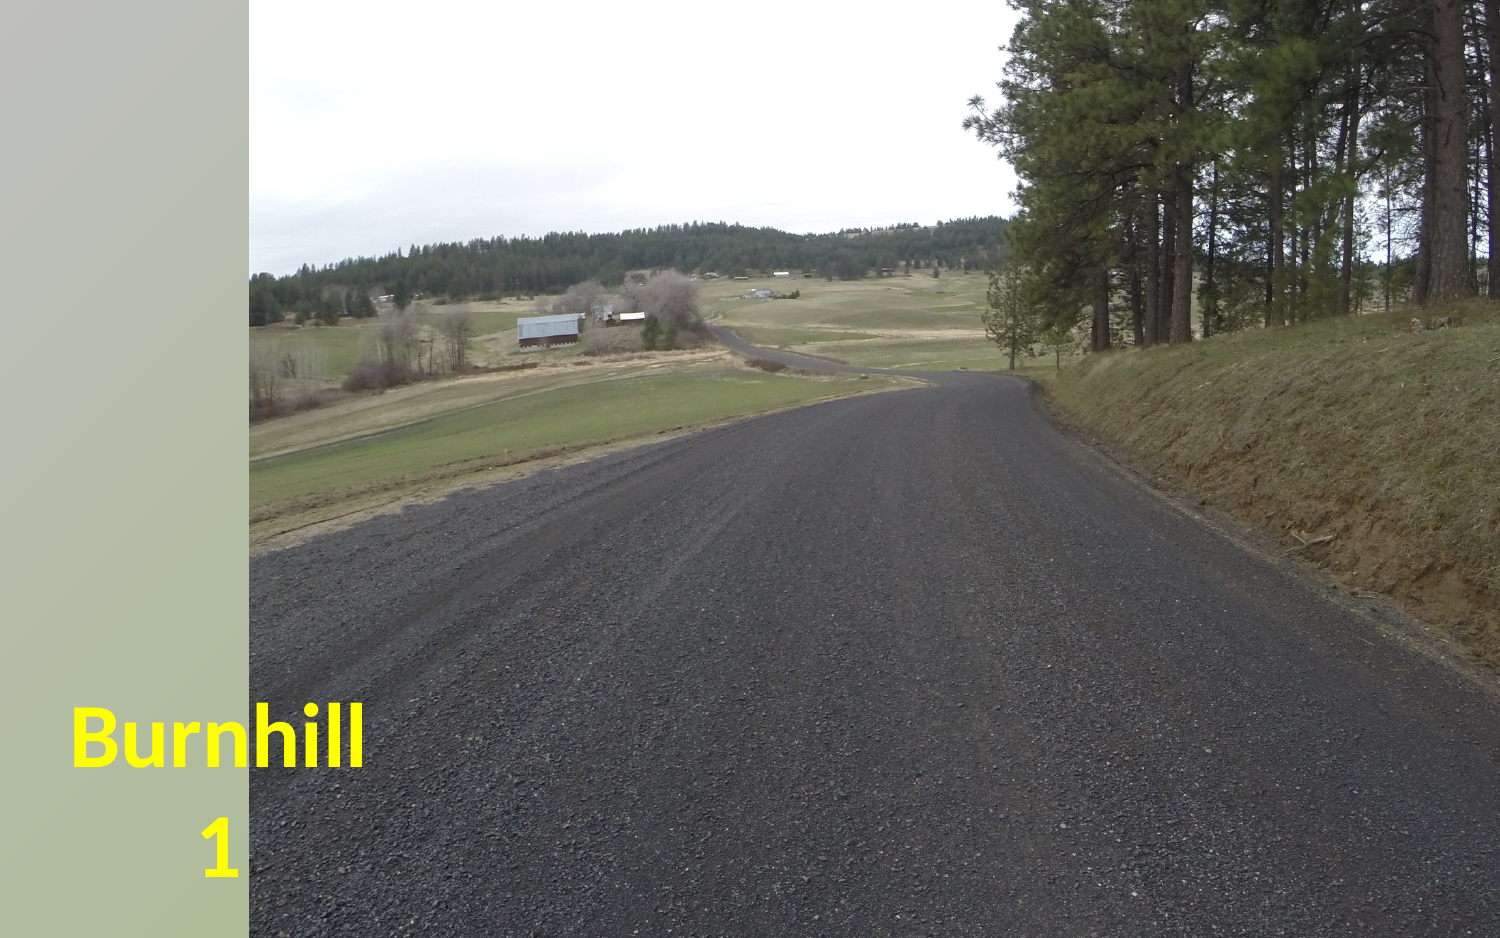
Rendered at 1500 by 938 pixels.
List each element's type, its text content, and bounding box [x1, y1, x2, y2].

picture [249, 0, 1500, 938]
text_box Burnhill 1 [24, 668, 244, 904]
